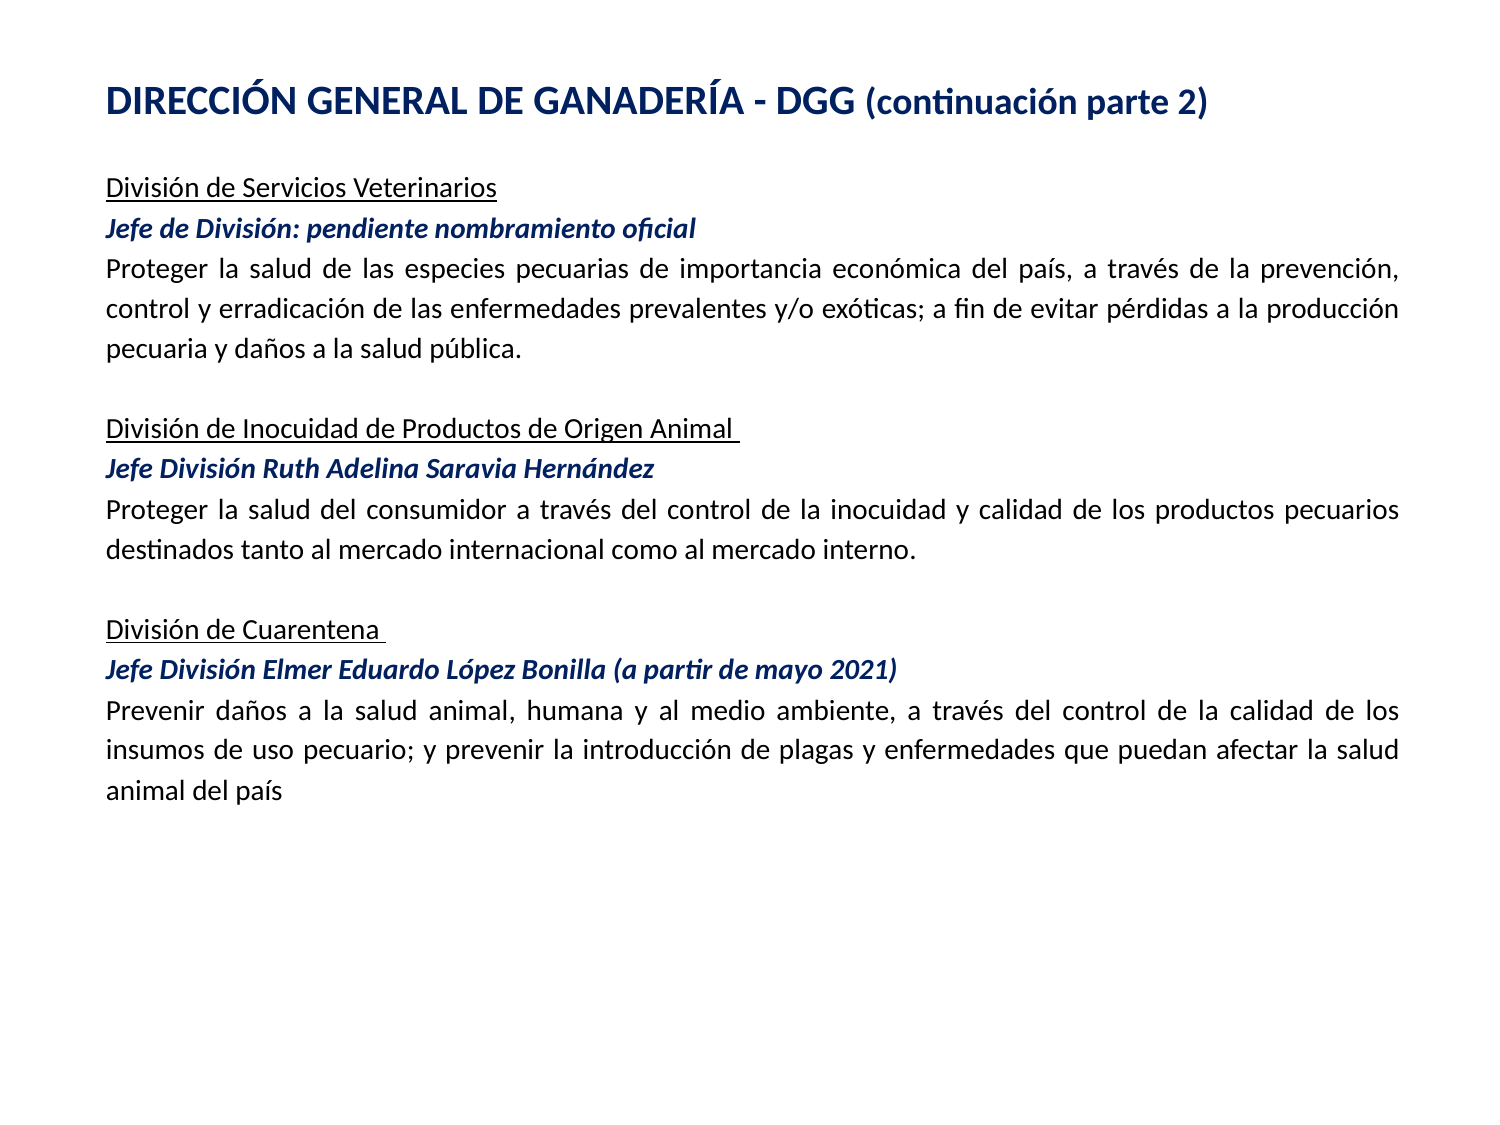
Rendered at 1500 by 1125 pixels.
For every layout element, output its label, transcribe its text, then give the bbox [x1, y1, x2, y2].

text_box DIRECCIÓN GENERAL DE GANADERÍA - DGG (continuación parte 2) División de Servicios Veterinarios Jefe de División: pendiente nombramiento oficial Proteger la salud de las especies pecuarias de importancia económica del país, a través de la prevención, control y erradicación de las enfermedades prevalentes y/o exóticas; a fin de evitar pérdidas a la producción pecuaria y daños a la salud pública. División de Inocuidad de Productos de Origen Animal Jefe División Ruth Adelina Saravia Hernández Proteger la salud del consumidor a través del control de la inocuidad y calidad de los productos pecuarios destinados tanto al mercado internacional como al mercado interno. División de Cuarentena Jefe División Elmer Eduardo López Bonilla (a partir de mayo 2021) Prevenir daños a la salud animal, humana y al medio ambiente, a través del control de la calidad de los insumos de uso pecuario; y prevenir la introducción de plagas y enfermedades que puedan afectar la salud animal del país [91, 58, 1414, 854]
